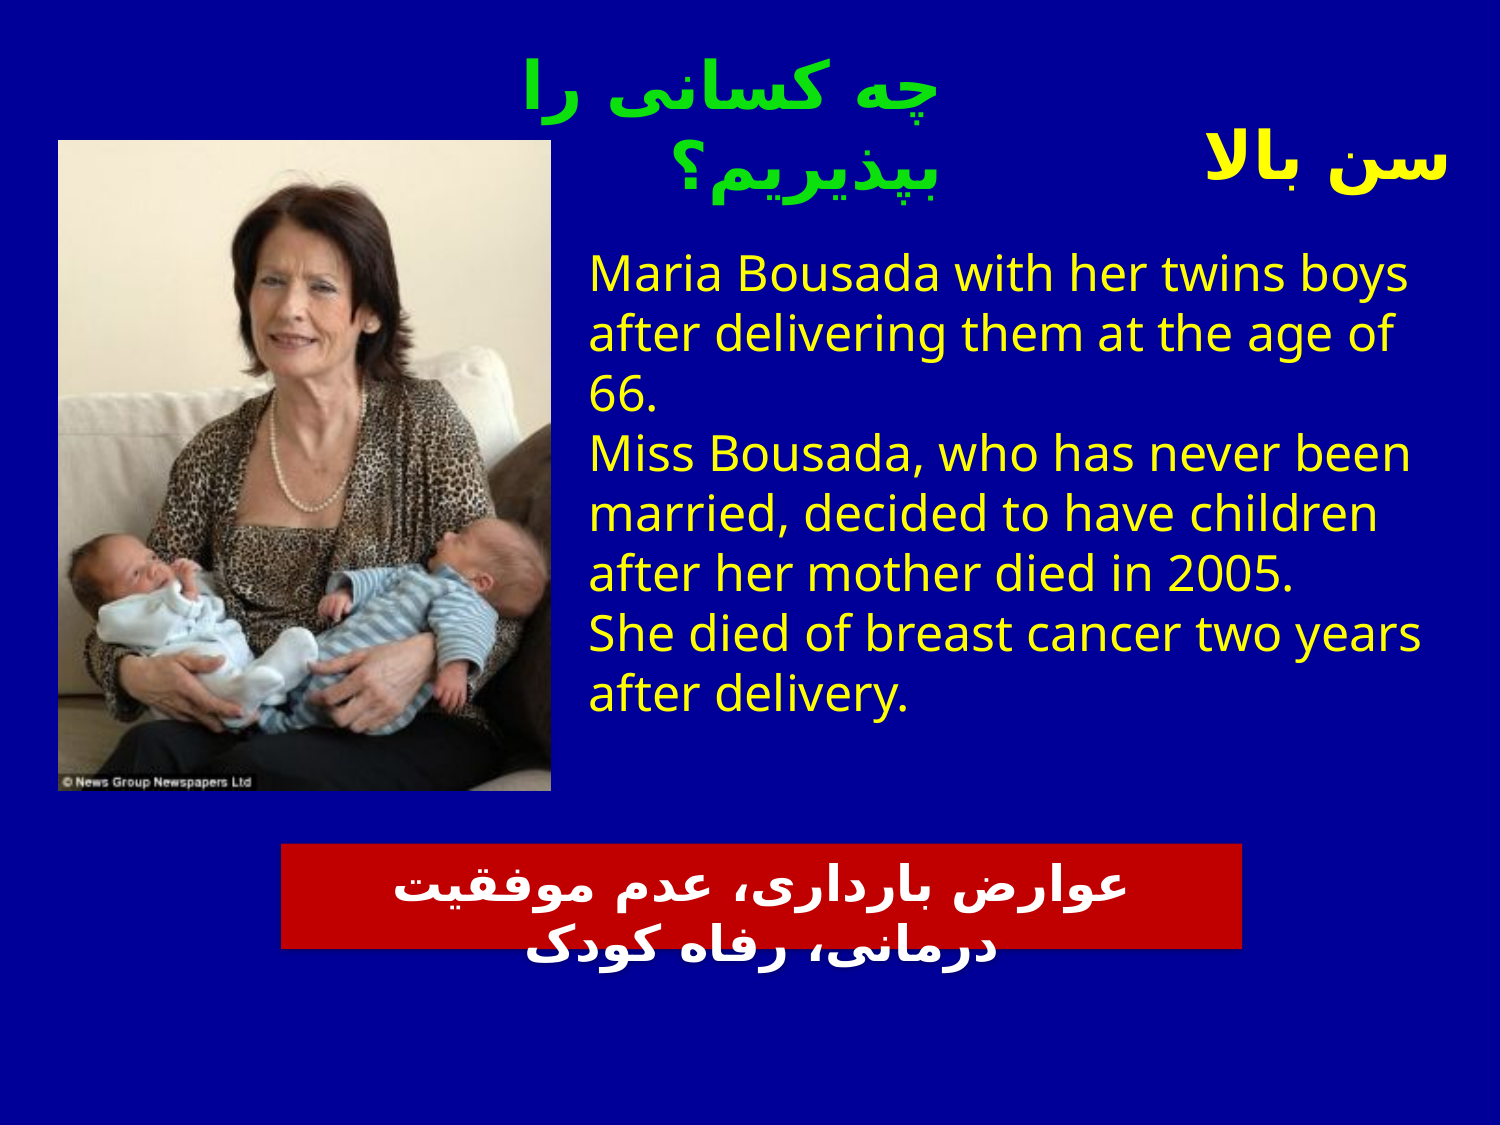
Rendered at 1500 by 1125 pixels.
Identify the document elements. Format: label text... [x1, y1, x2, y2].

text_box چه کسانی را بپذیریم؟ [318, 35, 958, 210]
text_box Maria Bousada with her twins boys after delivering them at the age of 66. Miss Bousada, who has never been married, decided to have children after her mother died in 2005. She died of breast cancer two years after delivery. [574, 234, 1465, 730]
text_box سن بالا [1188, 105, 1468, 201]
picture [58, 140, 551, 791]
text_box عوارض بارداری، عدم موفقیت درمانی، رفاه کودک [281, 843, 1243, 950]
